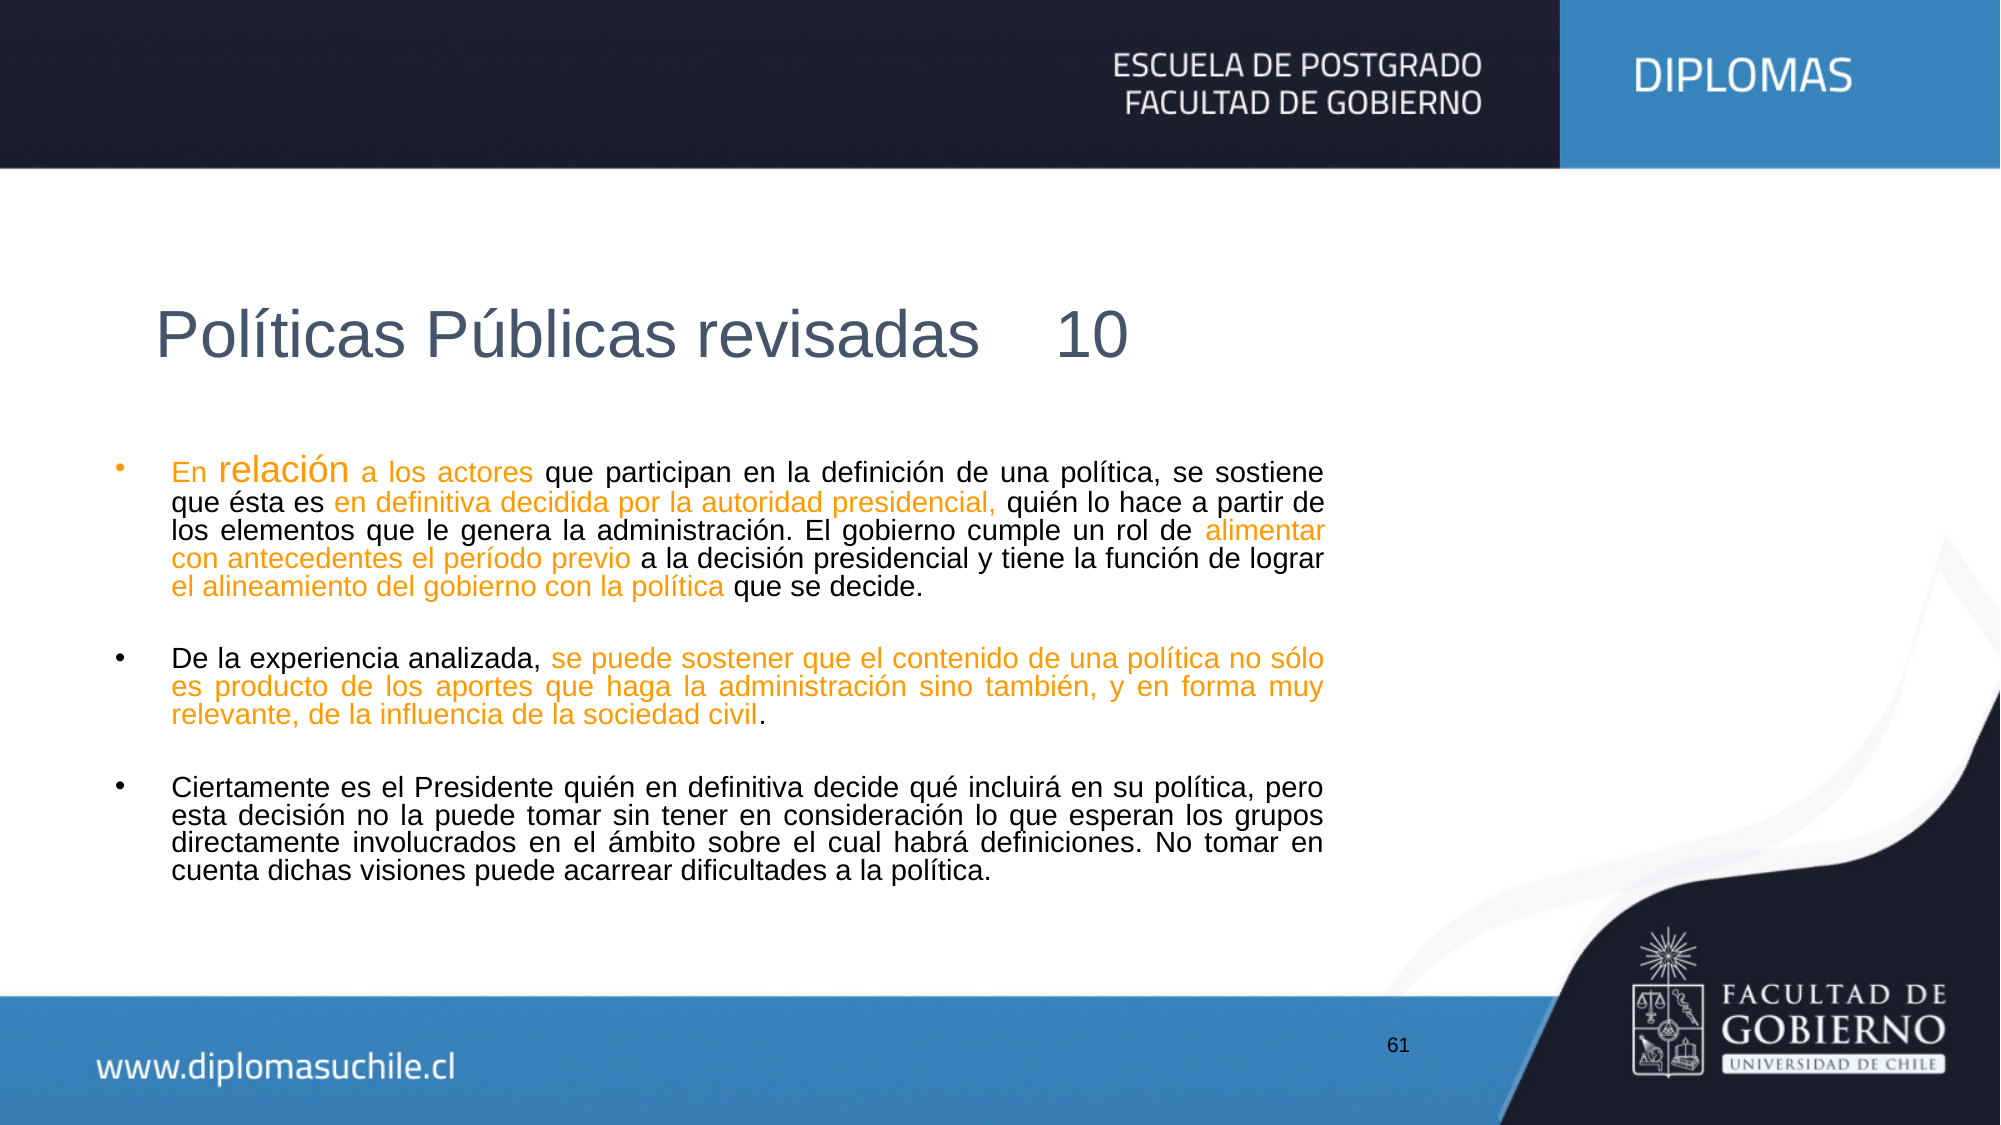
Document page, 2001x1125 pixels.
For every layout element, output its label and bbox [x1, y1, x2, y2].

list [0, 0, 2000, 1125]
